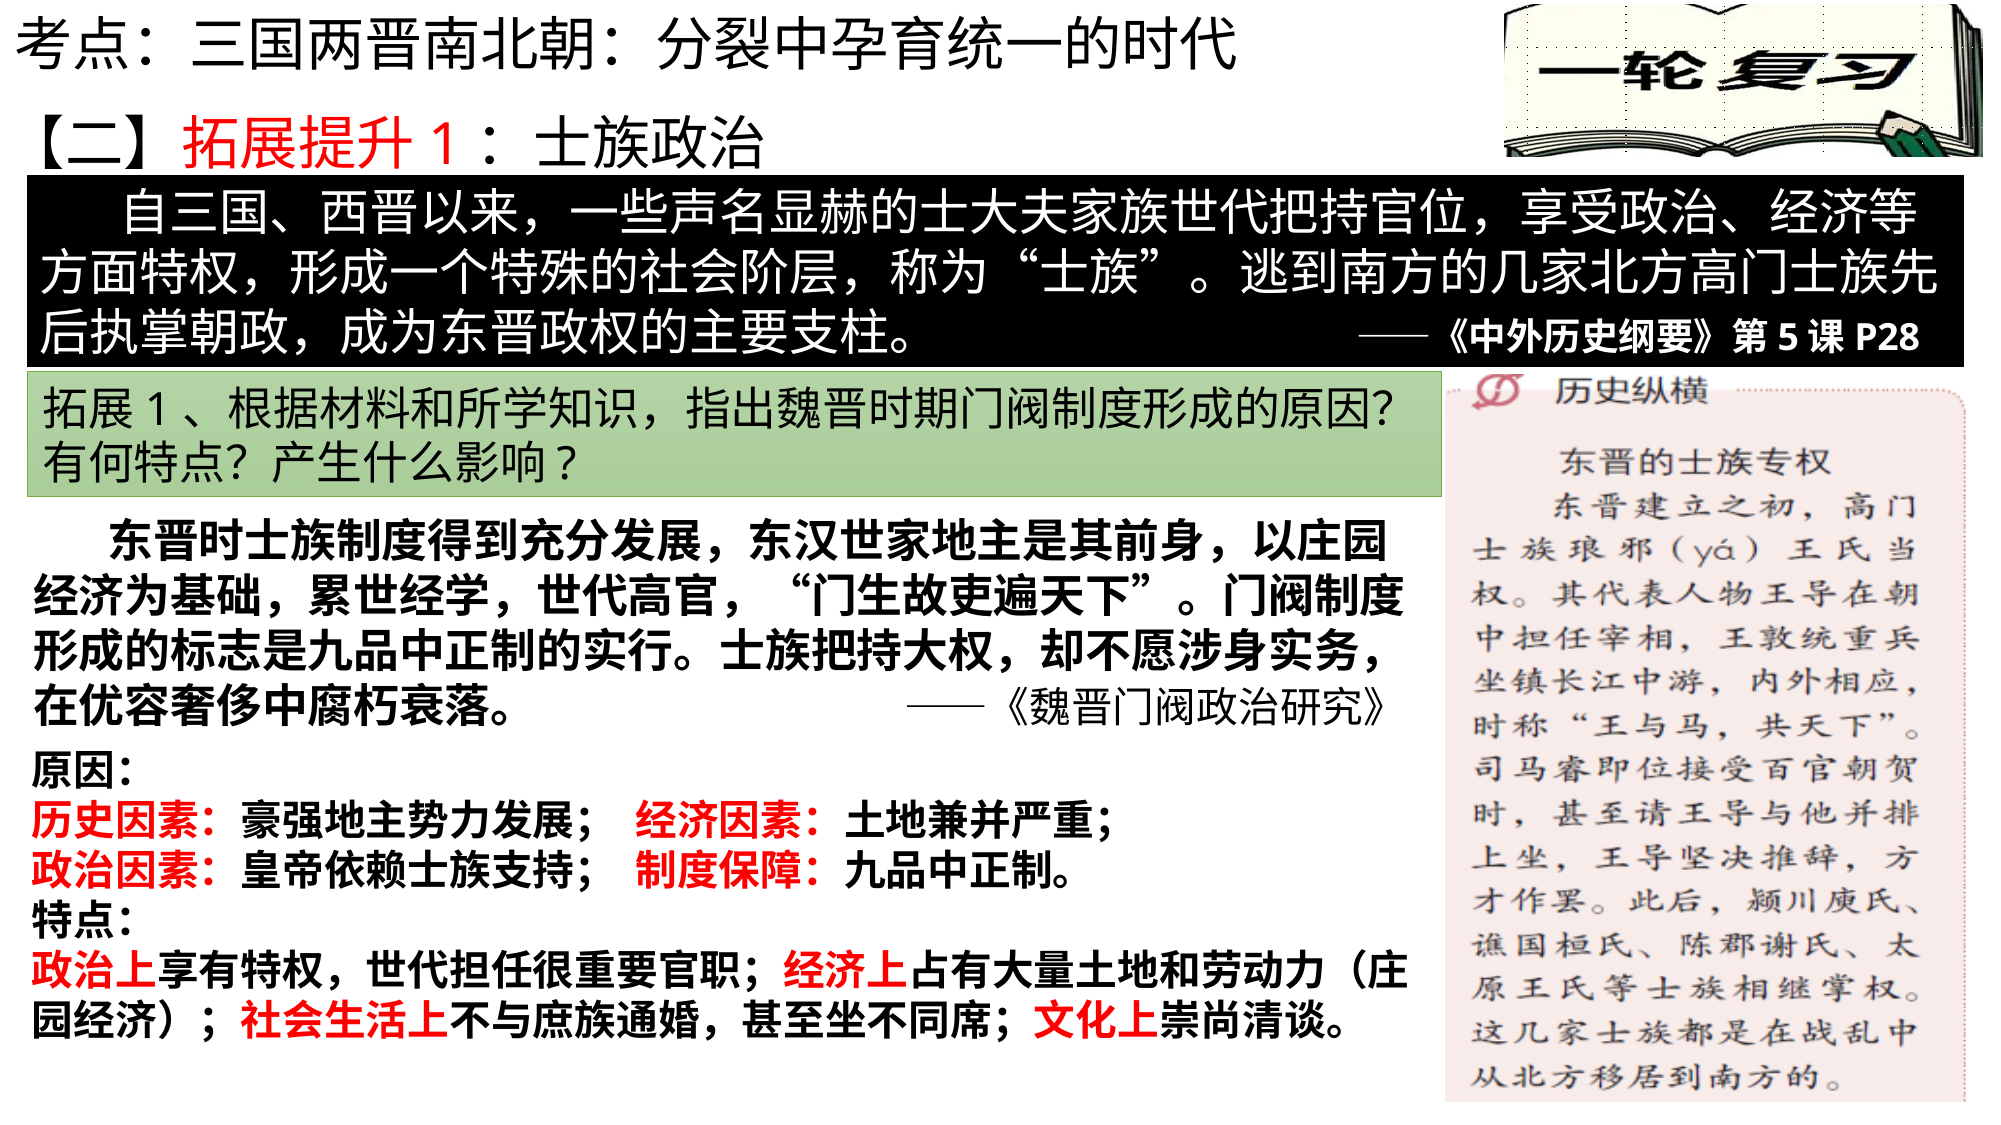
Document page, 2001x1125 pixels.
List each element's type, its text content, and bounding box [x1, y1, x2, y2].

text_box 拓展1、根据材料和所学知识，指出魏晋时期门阀制度形成的原因？有何特点？产生什么影响? [27, 371, 1442, 497]
picture [1445, 374, 1970, 1102]
text_box 原因： 历史因素：豪强地主势力发展； 经济因素：土地兼并严重； 政治因素：皇帝依赖士族支持； 制度保障：九品中正制。 特点： 政治上享有特权，世代担任很重要官职；经济上占有大量土地和劳动力（庄园经济）；社会生活上不与庶族通婚，甚至坐不同席；文化上崇尚清谈。 [17, 736, 1435, 1051]
slide_number 13 [1412, 1042, 1863, 1103]
text_box 自三国、西晋以来，一些声名显赫的士大夫家族世代把持官位，享受政治、经济等方面特权，形成一个特殊的社会阶层，称为“士族”。逃到南方的几家北方高门士族先后执掌朝政，成为东晋政权的主要支柱。 ——《中外历史纲要》第5课P28 [23, 172, 1967, 370]
picture [1504, 4, 1983, 157]
text_box 【二】拓展提升1：士族政治 [0, 85, 782, 184]
text_box 考点：三国两晋南北朝：分裂中孕育统一的时代 [0, 0, 1357, 85]
text_box 东晋时士族制度得到充分发展，东汉世家地主是其前身，以庄园经济为基础，累世经学，世代高官，“门生故吏遍天下”。门阀制度形成的标志是九品中正制的实行。士族把持大权，却不愿涉身实务，在优容奢侈中腐朽衰落。 ——《魏晋门阀政治研究》 [18, 504, 1437, 740]
